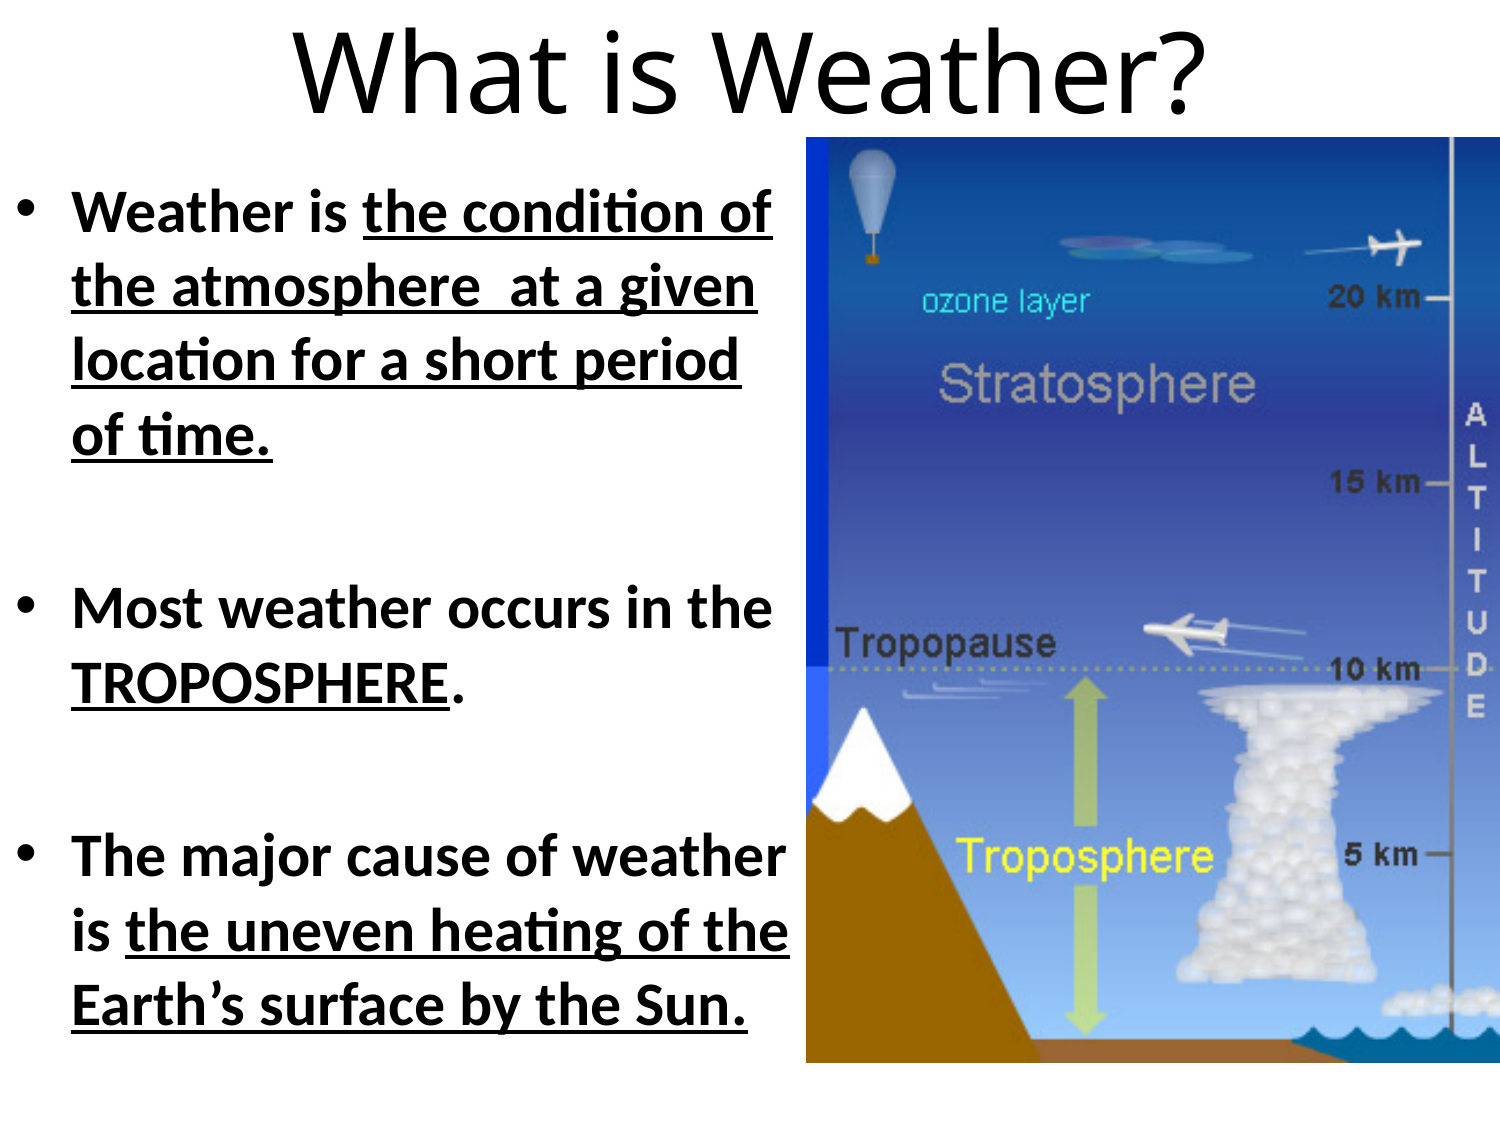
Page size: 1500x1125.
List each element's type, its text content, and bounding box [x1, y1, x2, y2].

picture [805, 137, 1500, 1063]
list Weather is the condition of the atmosphere at a given location for a short period of time. Most weather occurs in the TROPOSPHERE. The major cause of weather is the uneven heating of the Earth’s surface by the Sun. [0, 162, 813, 1100]
title What is Weather? [0, 0, 1500, 162]
